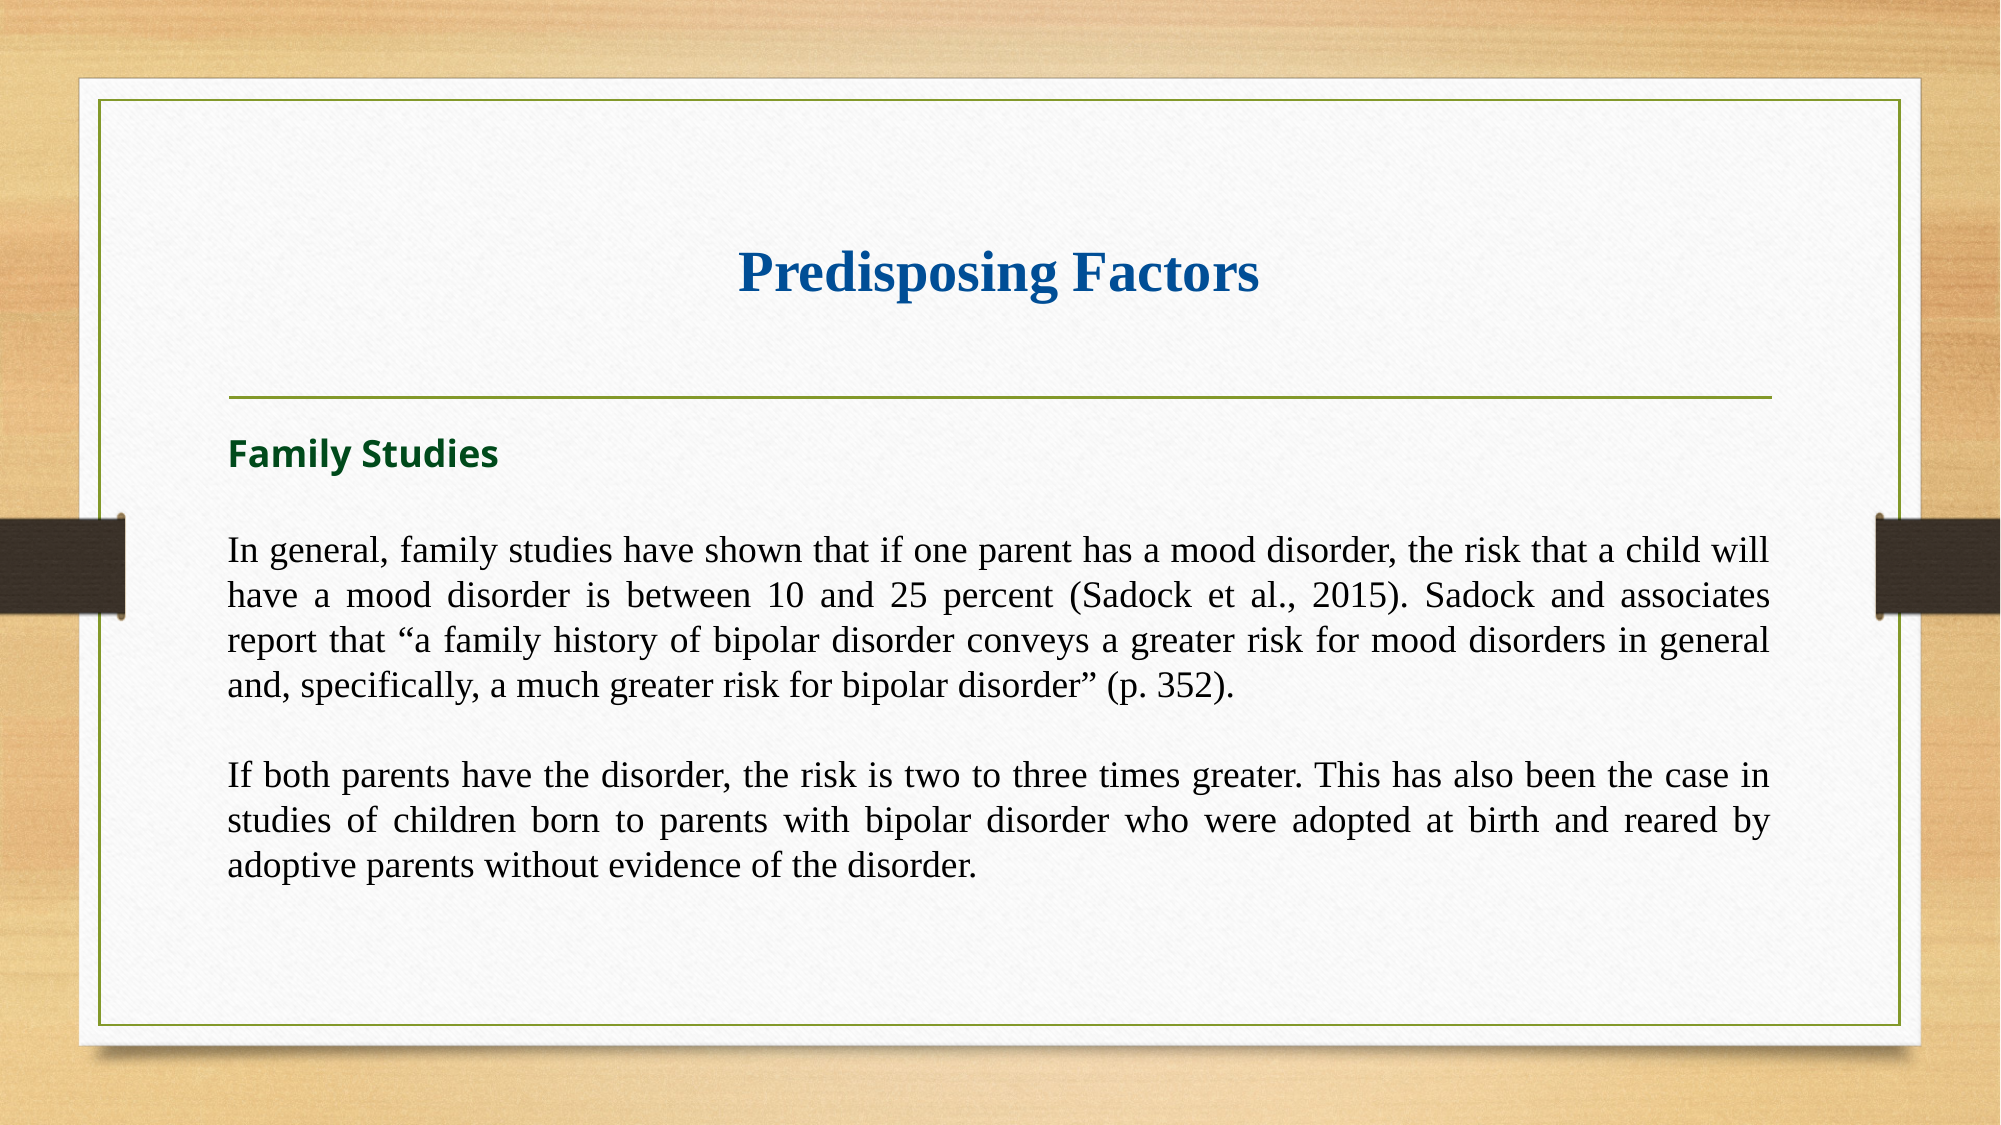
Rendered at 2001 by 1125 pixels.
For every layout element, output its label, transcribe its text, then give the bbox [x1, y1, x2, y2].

picture [0, 0, 2001, 1125]
list Family Studies In general, family studies have shown that if one parent has a mood disorder, the risk that a child will have a mood disorder is between 10 and 25 percent (Sadock et al., 2015). Sadock and associates report that “a family history of bipolar disorder conveys a greater risk for mood disorders in general and, specifically, a much greater risk for bipolar disorder” (p. 352). If both parents have the disorder, the risk is two to three times greater. This has also been the case in studies of children born to parents with bipolar disorder who were adopted at birth and reared by adoptive parents without evidence of the disorder. [212, 419, 1788, 964]
title Predisposing Factors [212, 161, 1788, 375]
